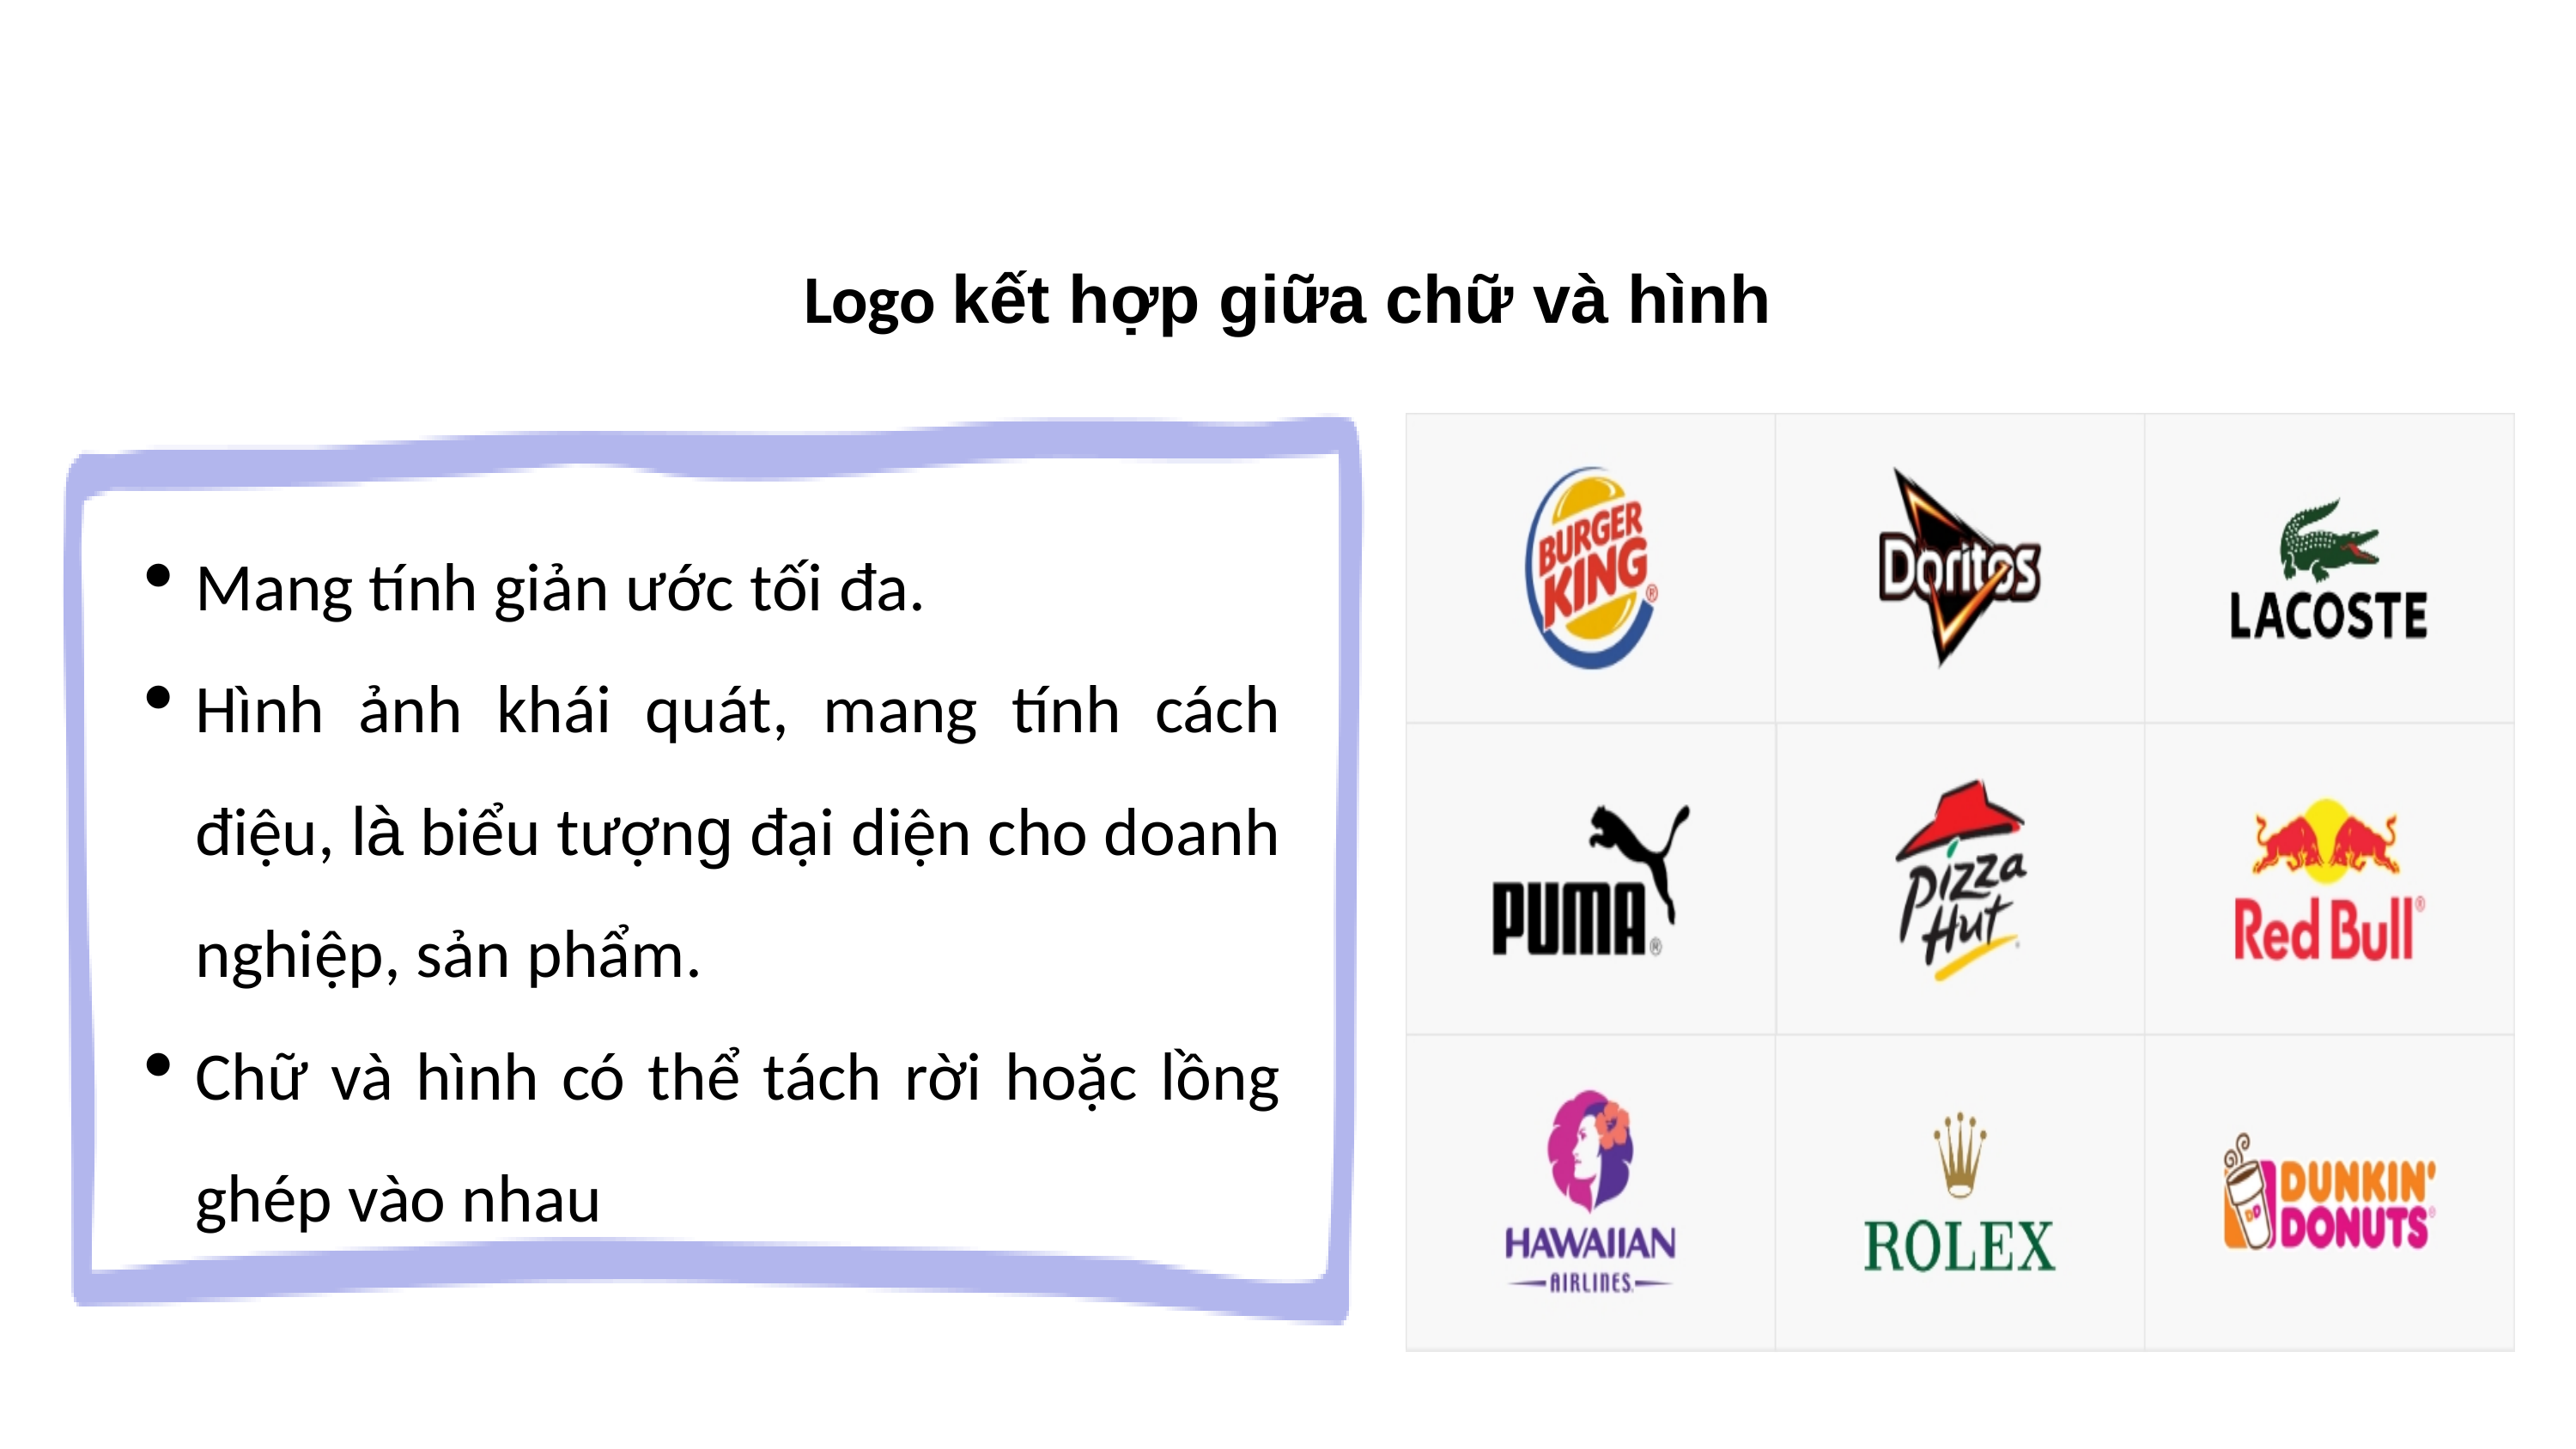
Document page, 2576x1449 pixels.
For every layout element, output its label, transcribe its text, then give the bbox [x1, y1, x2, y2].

picture [1406, 412, 2515, 1352]
picture [62, 412, 1367, 1325]
text_box Logo kết hợp giữa chữ và hình [0, 214, 2576, 337]
